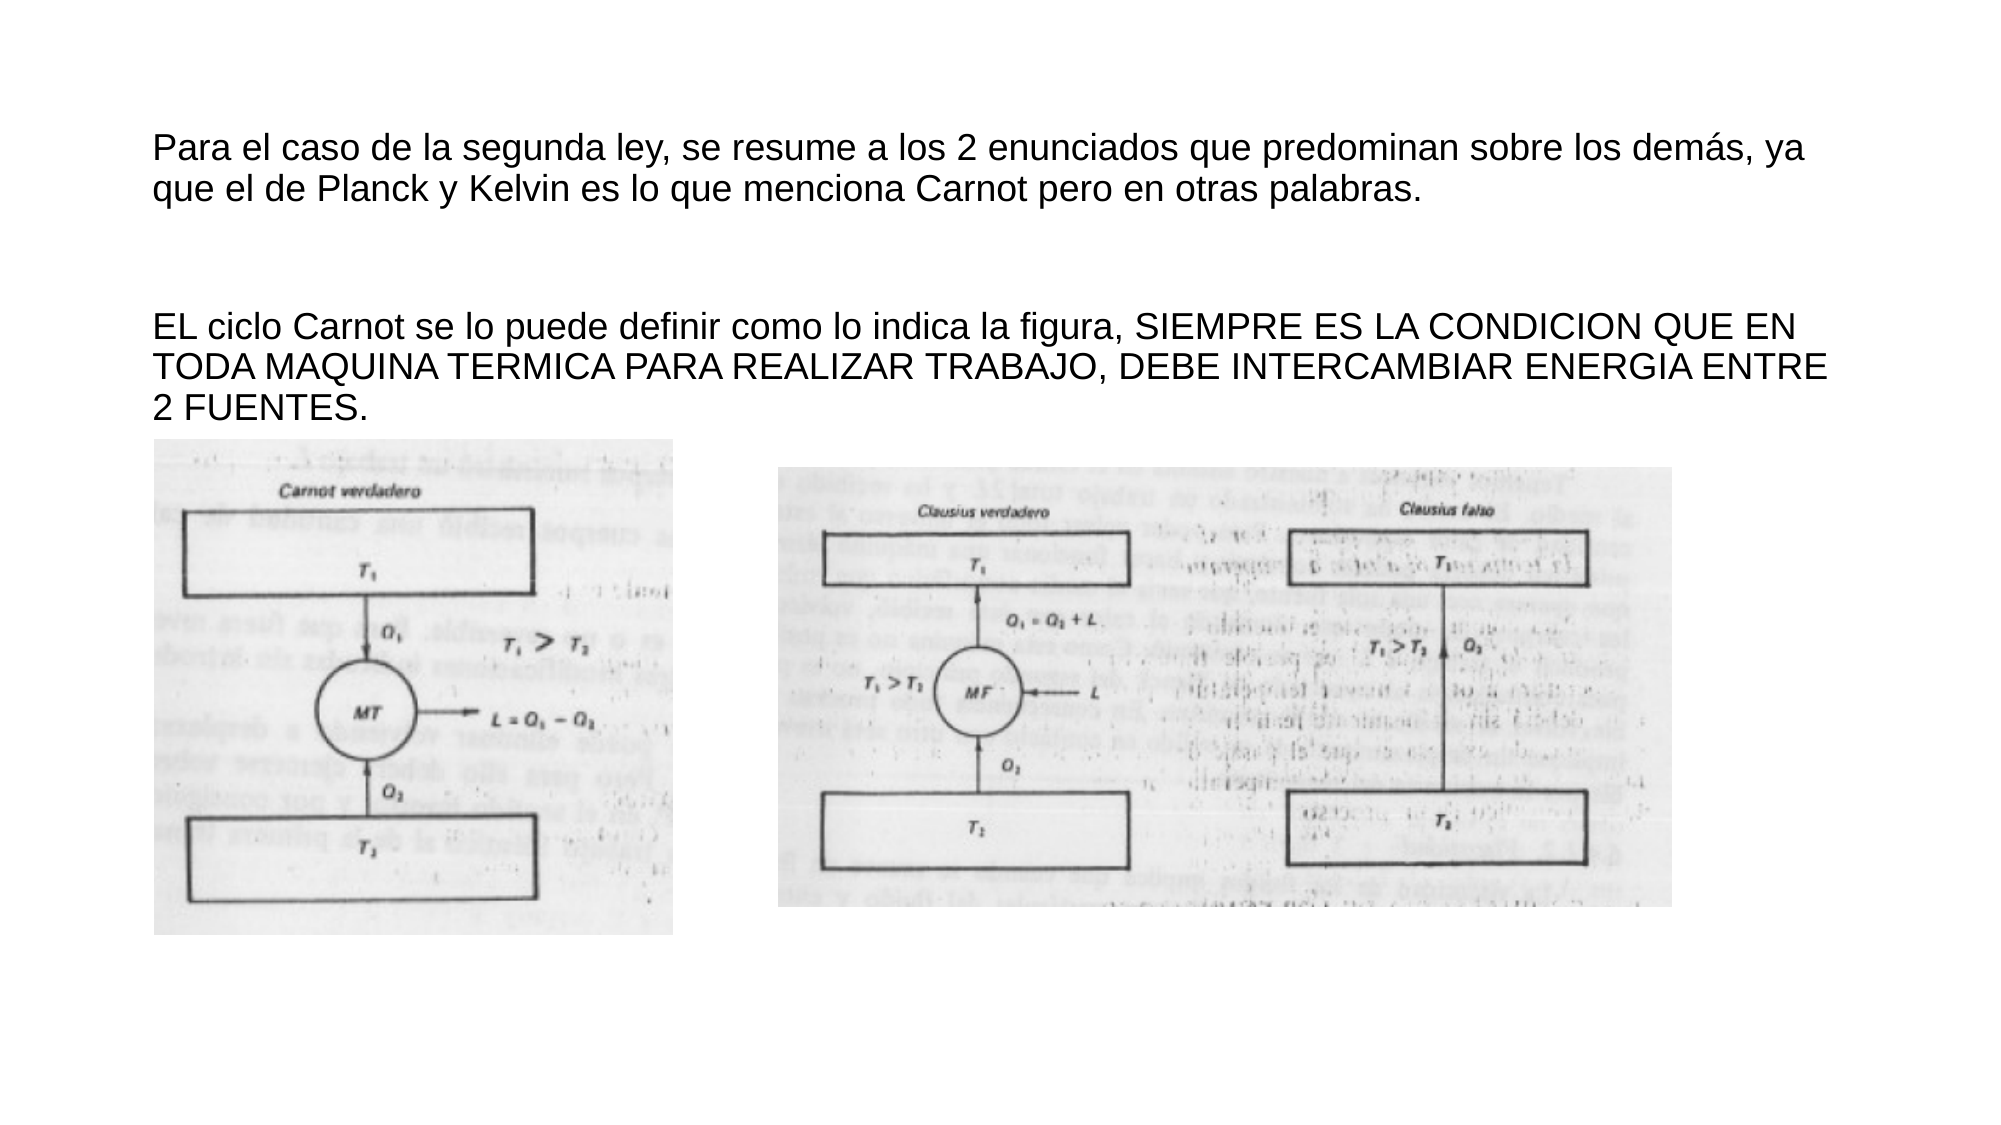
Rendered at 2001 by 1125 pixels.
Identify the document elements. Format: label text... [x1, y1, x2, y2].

picture [154, 439, 673, 935]
title Para el caso de la segunda ley, se resume a los 2 enunciados que predominan sobre los demás, ya que el de Planck y Kelvin es lo que menciona Carnot pero en otras palabras. [137, 59, 1863, 278]
list EL ciclo Carnot se lo puede definir como lo indica la figura, SIEMPRE ES LA CONDICION QUE EN TODA MAQUINA TERMICA PARA REALIZAR TRABAJO, DEBE INTERCAMBIAR ENERGIA ENTRE 2 FUENTES. [137, 299, 1863, 1014]
picture [778, 467, 1672, 907]
